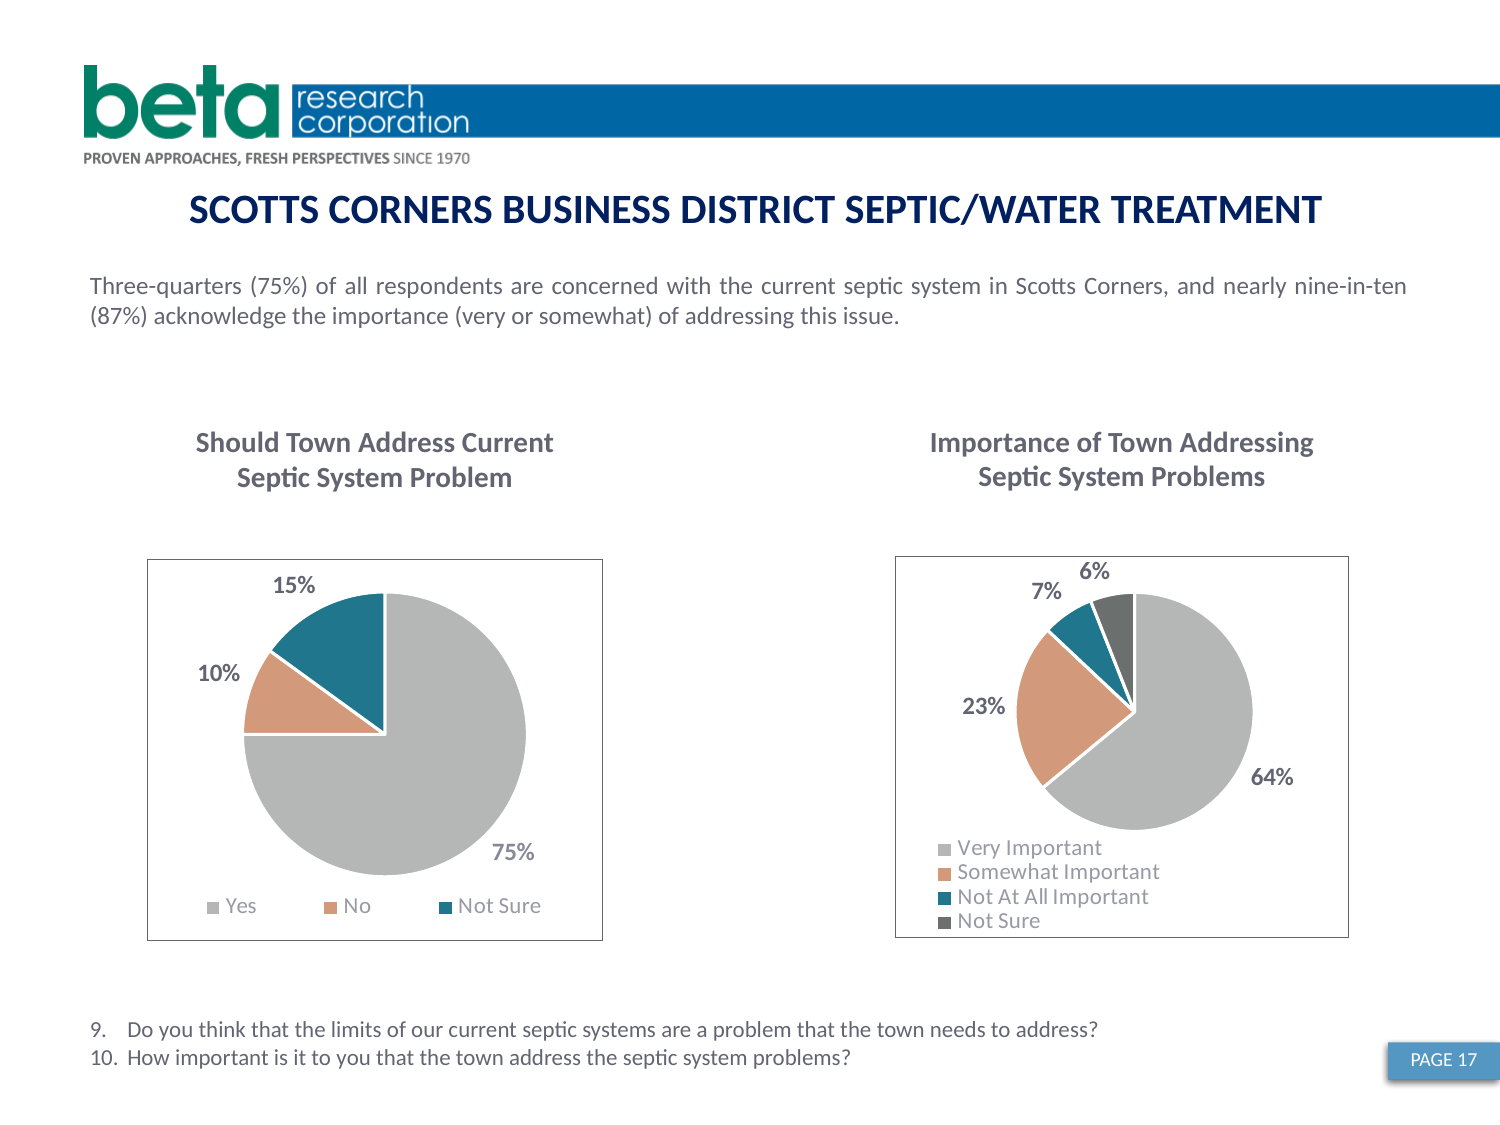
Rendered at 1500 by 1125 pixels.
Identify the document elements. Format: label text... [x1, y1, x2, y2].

text_box Should Town Address Current Septic System Problem [147, 416, 603, 502]
text_box Do you think that the limits of our current septic systems are a problem that the town needs to address? How important is it to you that the town address the septic system problems? [75, 1007, 1371, 1078]
chart [146, 558, 604, 942]
text_box SCOTTS CORNERS BUSINESS DISTRICT SEPTIC/WATER TREATMENT [87, 174, 1425, 240]
text_box Three-quarters (75%) of all respondents are concerned with the current septic system in Scotts Corners, and nearly nine-in-ten (87%) acknowledge the importance (very or somewhat) of addressing this issue. [74, 262, 1425, 337]
slide_number PAGE 17 [1388, 1028, 1500, 1089]
chart [895, 555, 1349, 939]
text_box Importance of Town Addressing Septic System Problems [895, 415, 1349, 501]
picture [78, 65, 1500, 166]
